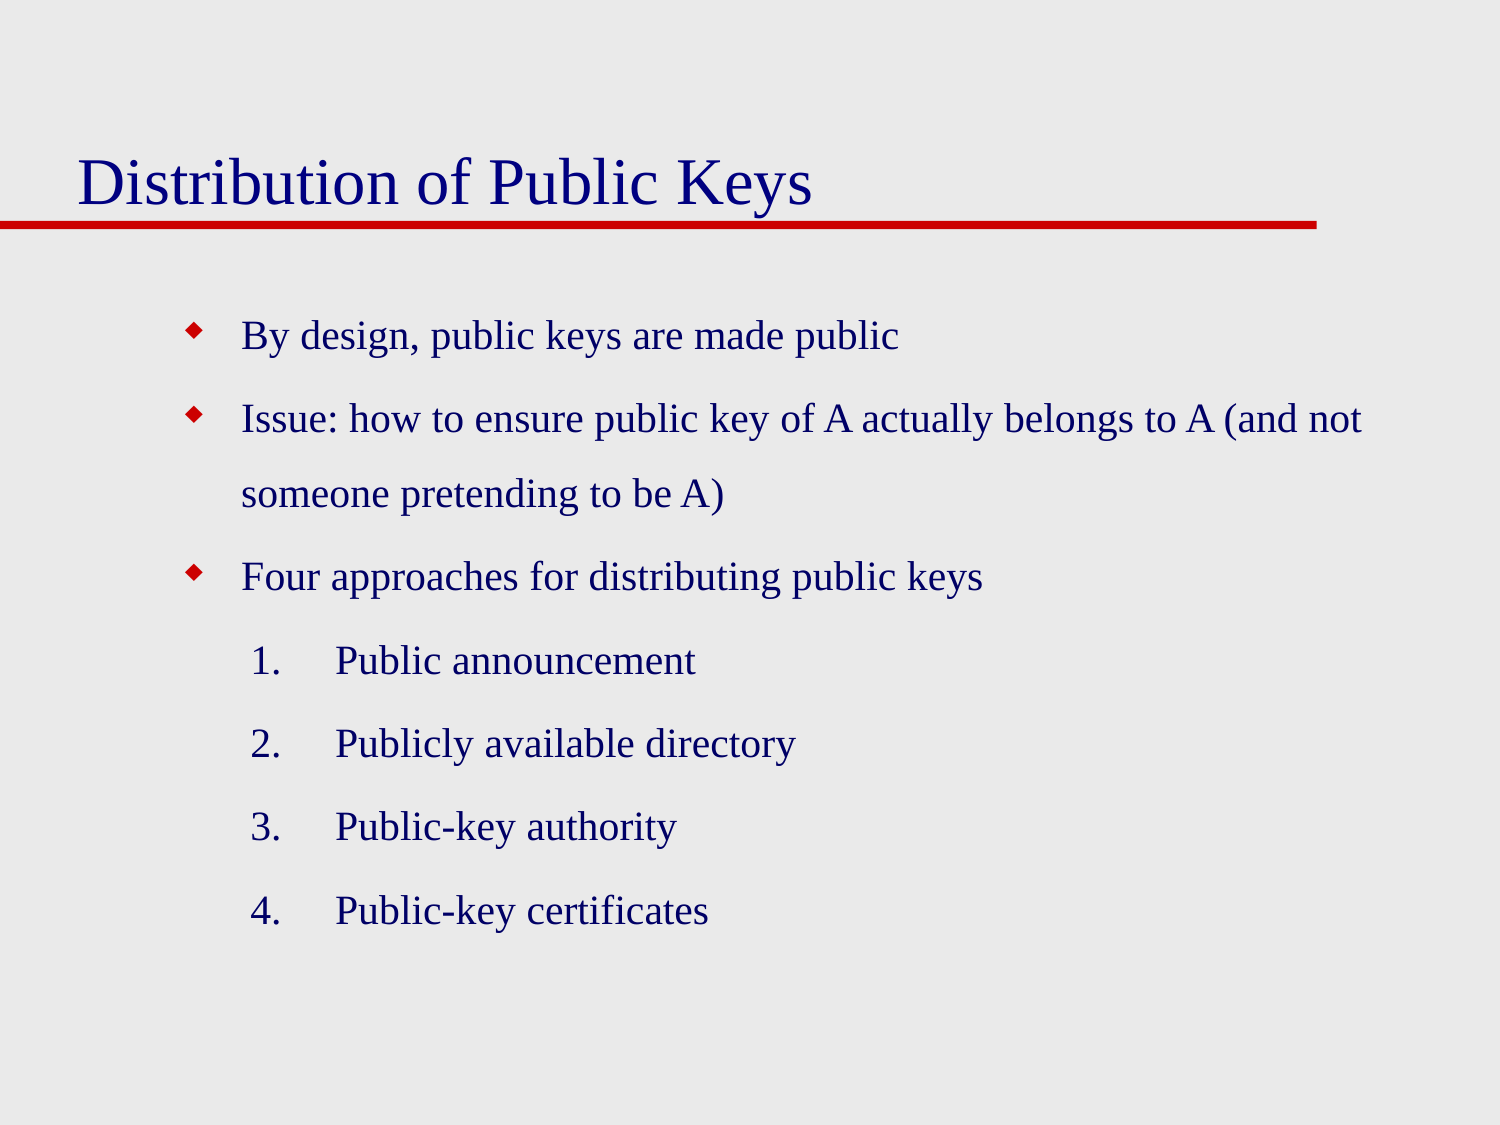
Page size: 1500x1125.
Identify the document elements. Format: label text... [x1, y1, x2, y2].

list By design, public keys are made public Issue: how to ensure public key of A actually belongs to A (and not someone pretending to be A) Four approaches for distributing public keys Public announcement Publicly available directory Public-key authority Public-key certificates [169, 274, 1438, 951]
title Distribution of Public Keys [62, 43, 1338, 226]
